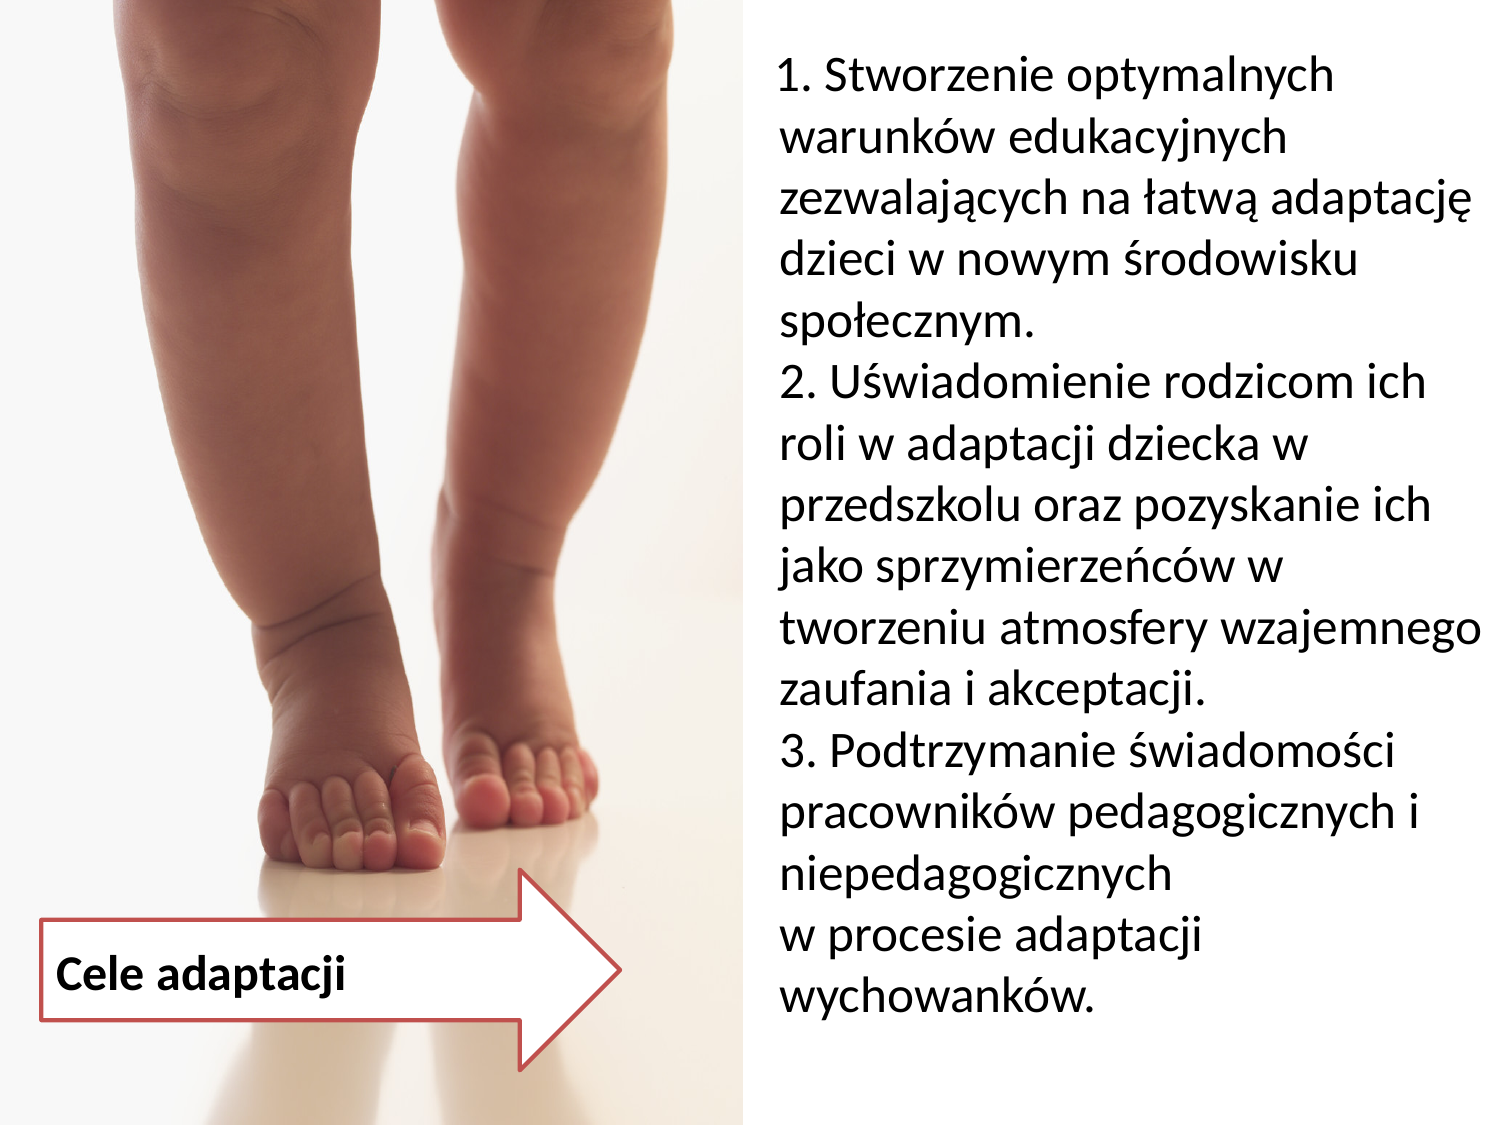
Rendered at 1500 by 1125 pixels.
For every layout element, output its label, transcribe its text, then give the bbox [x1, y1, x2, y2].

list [0, 0, 743, 1125]
title 1. Stworzenie optymalnych warunków edukacyjnych zezwalających na łatwą adaptację dzieci w nowym środowisku społecznym. 2. Uświadomienie rodzicom ich roli w adaptacji dziecka w przedszkolu oraz pozyskanie ich jako sprzymierzeńców w tworzeniu atmosfery wzajemnego zaufania i akceptacji. 3. Podtrzymanie świadomości pracowników pedagogicznych i niepedagogicznych w procesie adaptacji wychowanków. [743, 0, 1500, 1125]
